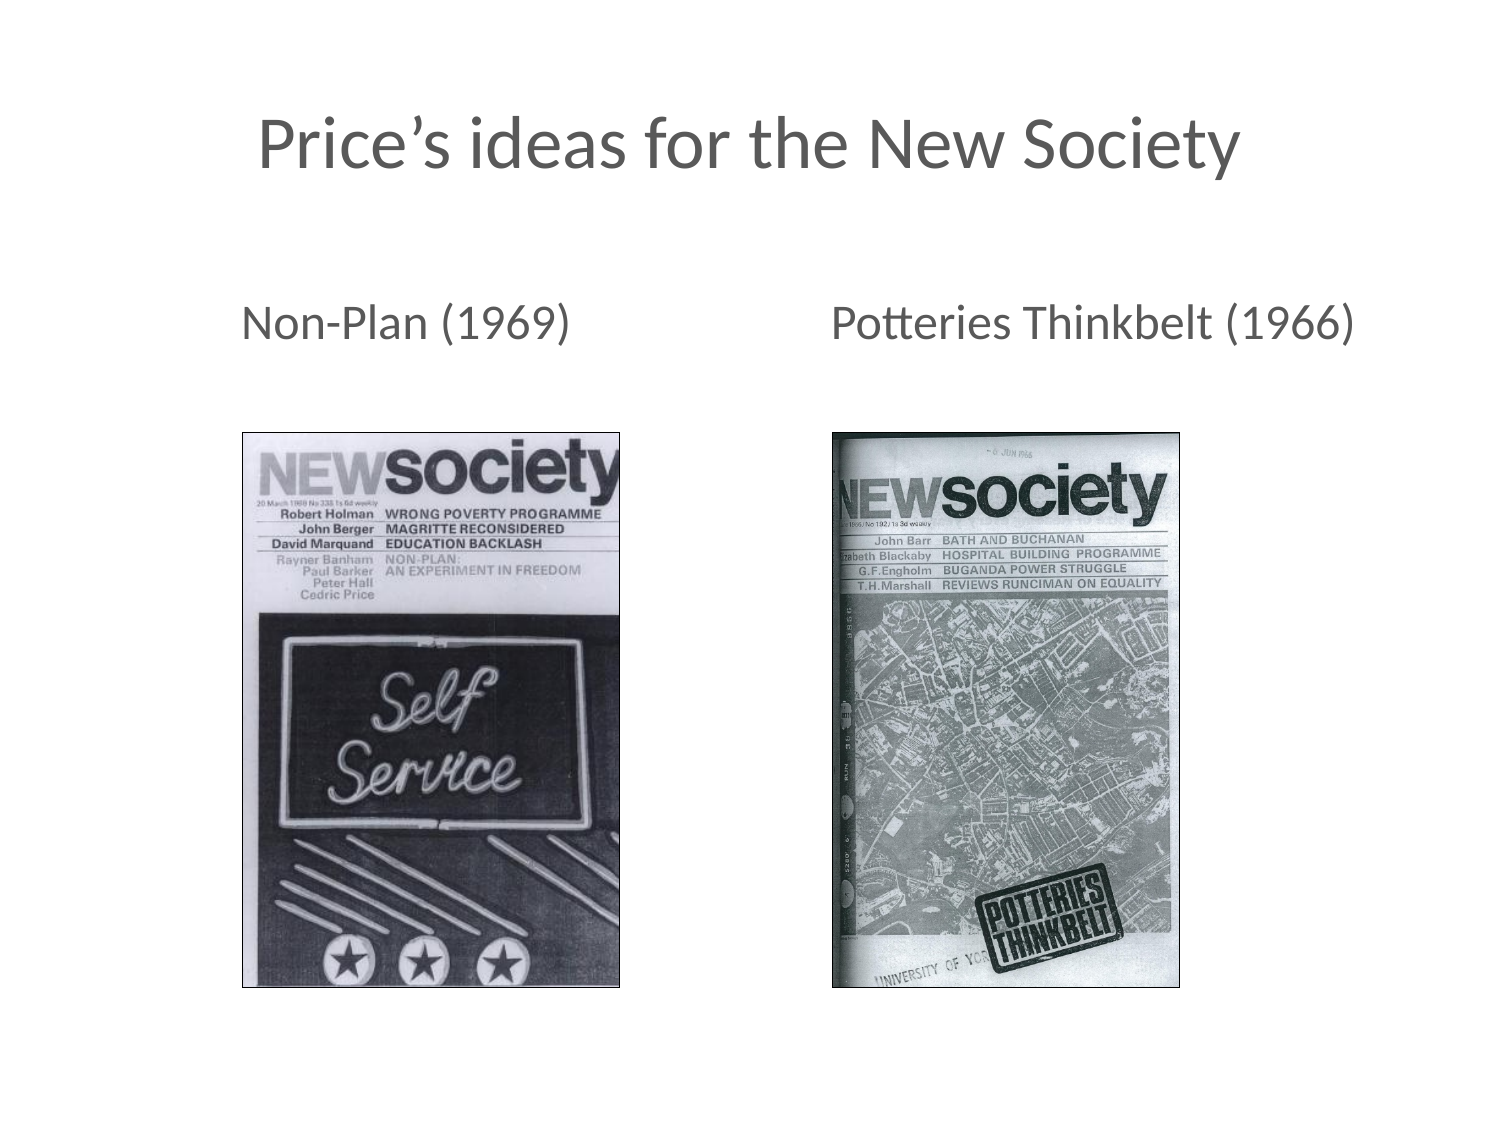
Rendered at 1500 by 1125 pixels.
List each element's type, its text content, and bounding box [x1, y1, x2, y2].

list Potteries Thinkbelt (1966) [761, 251, 1425, 357]
title Price’s ideas for the New Society [75, 45, 1425, 233]
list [832, 432, 1180, 988]
list Non-Plan (1969) [75, 251, 738, 357]
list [241, 432, 620, 988]
